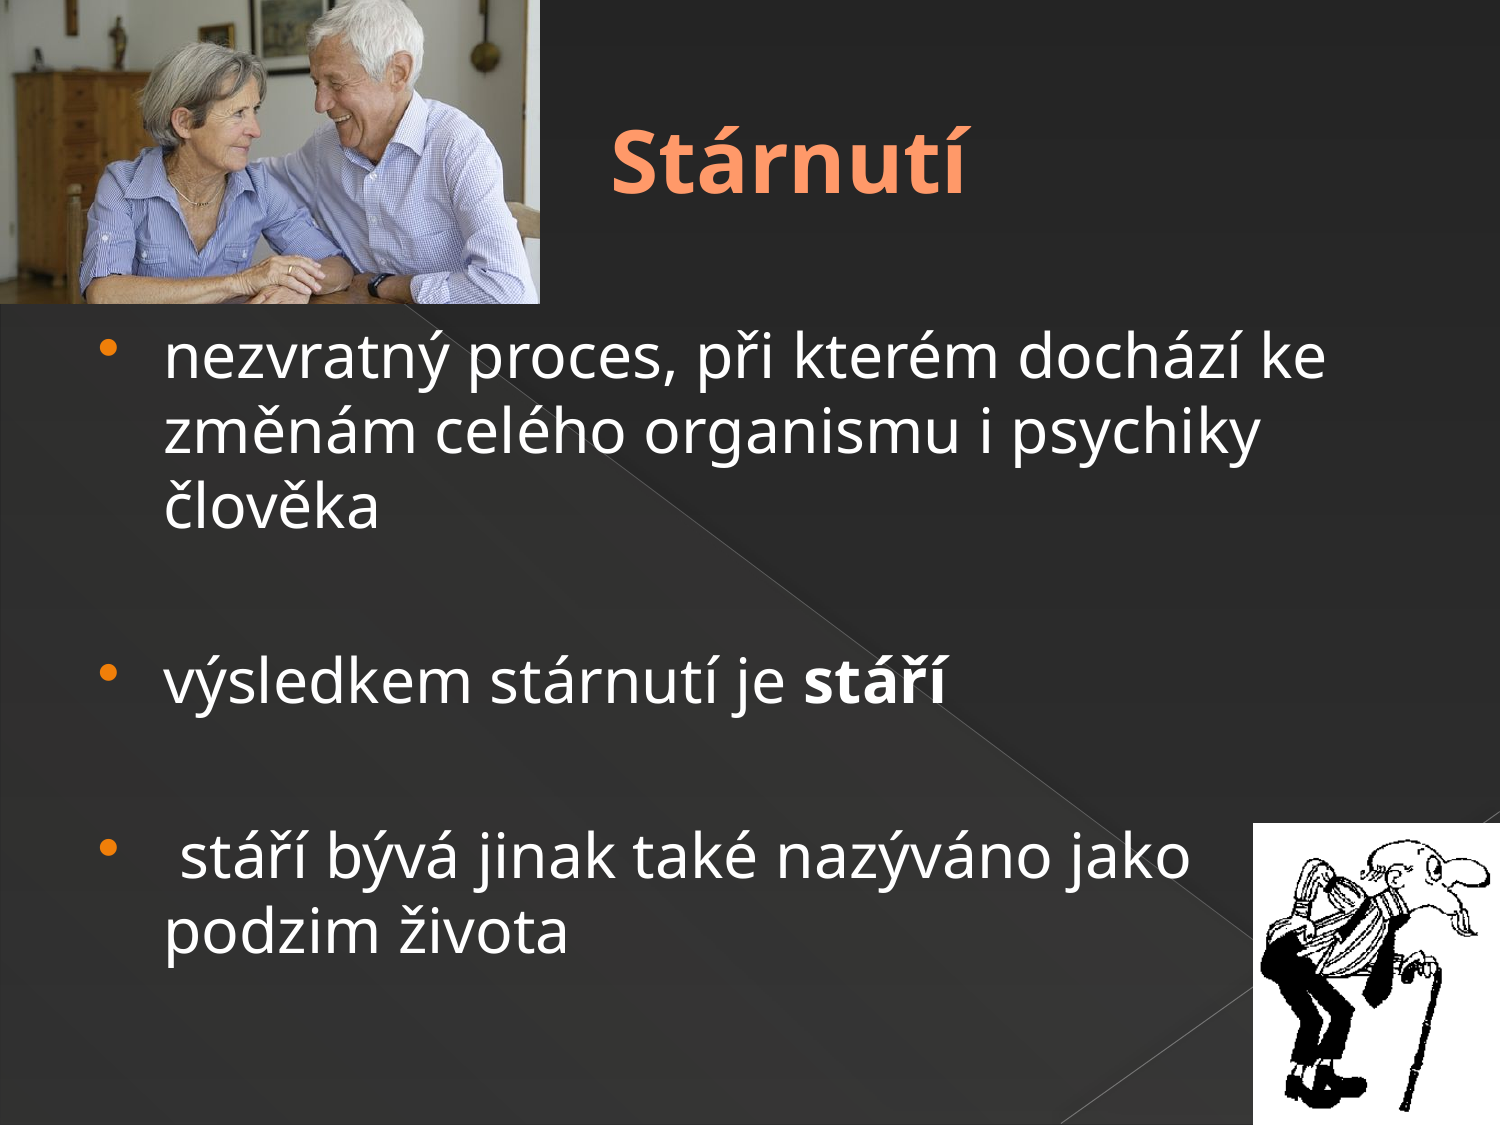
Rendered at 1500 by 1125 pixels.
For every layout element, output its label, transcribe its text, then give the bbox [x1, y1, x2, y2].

title Stárnutí [543, 43, 1425, 274]
list nezvratný proces, při kterém dochází ke změnám celého organismu i psychiky člověka výsledkem stárnutí je stáří stáří bývá jinak také nazýváno jako podzim života [75, 308, 1425, 1059]
picture [0, 0, 540, 305]
picture [1253, 822, 1500, 1125]
